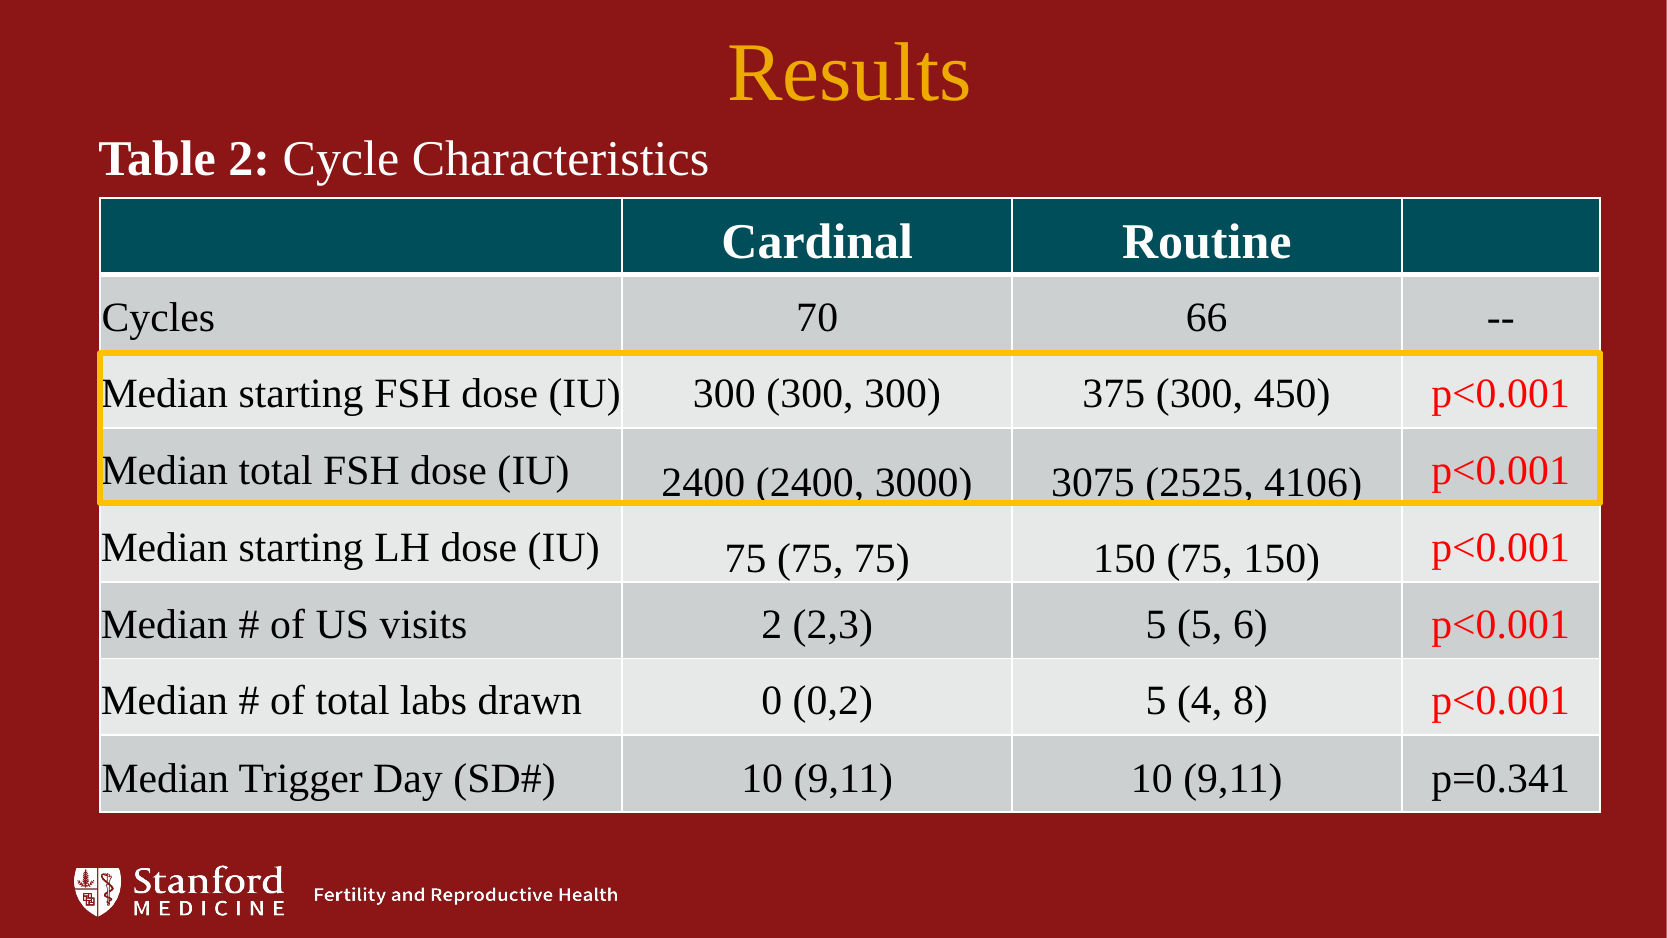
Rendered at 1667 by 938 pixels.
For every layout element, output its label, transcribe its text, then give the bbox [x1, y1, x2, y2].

table_cell Median starting LH dose (IU) [101, 506, 621, 581]
table_header Routine [1013, 199, 1401, 272]
table_cell 75 (75, 75) [623, 506, 1011, 581]
table_cell p<0.001 [1403, 583, 1599, 658]
table_cell p=0.341 [1403, 736, 1599, 811]
table_header [1403, 199, 1599, 272]
table_cell 2 (2,3) [623, 583, 1011, 658]
table_cell 66 [1013, 277, 1401, 350]
table_cell 5 (4, 8) [1013, 659, 1401, 734]
table_cell 70 [623, 277, 1011, 350]
table_cell p<0.001 [1403, 659, 1599, 734]
table_cell 0 (0,2) [623, 659, 1011, 734]
table_cell Median Trigger Day (SD#) [101, 736, 621, 811]
text_box Results [83, 11, 1617, 124]
text_box [98, 351, 1602, 505]
table_cell 10 (9,11) [1013, 736, 1401, 811]
table_cell 5 (5, 6) [1013, 583, 1401, 658]
table_header [101, 199, 621, 272]
table_cell p<0.001 [1403, 506, 1599, 581]
table_cell -- [1403, 277, 1599, 350]
table_header Cardinal [623, 199, 1011, 272]
picture [74, 865, 617, 917]
table_cell Median # of total labs drawn [101, 659, 621, 734]
text_box Table 2: Cycle Characteristics [83, 124, 1617, 200]
table_cell 150 (75, 150) [1013, 506, 1401, 581]
table_cell Cycles [101, 277, 621, 350]
table_cell Median # of US visits [101, 583, 621, 658]
table_cell 10 (9,11) [623, 736, 1011, 811]
